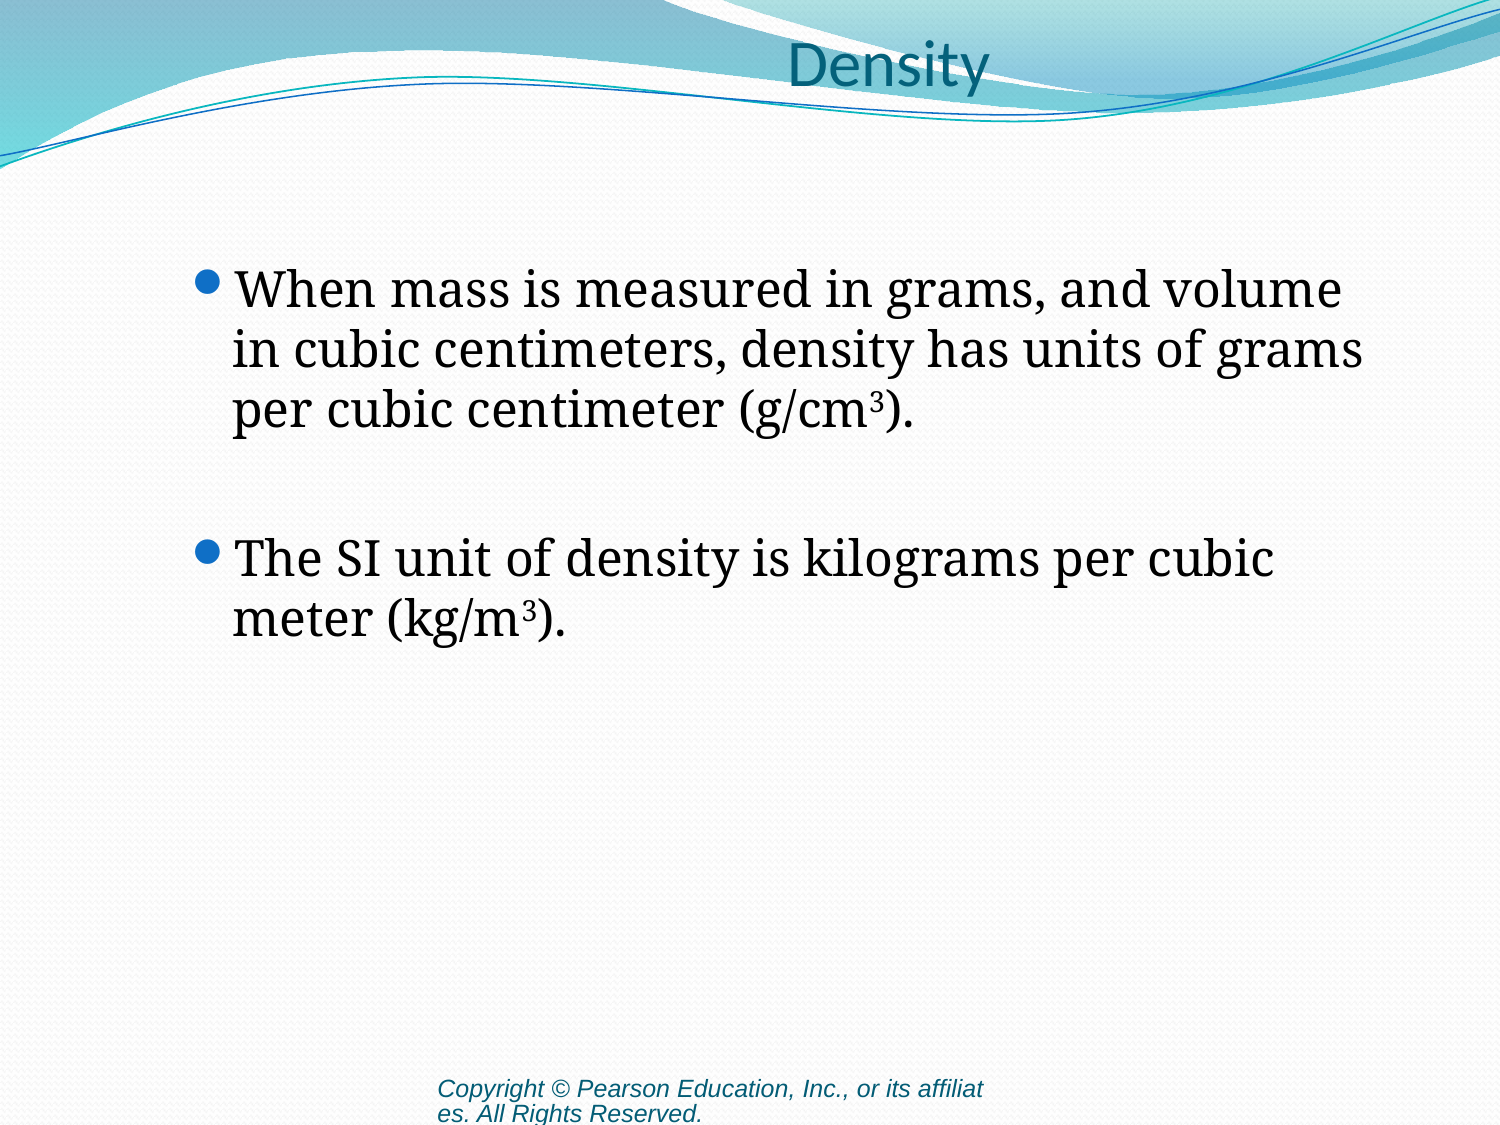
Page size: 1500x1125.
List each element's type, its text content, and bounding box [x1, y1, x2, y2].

title Density [787, 12, 1500, 100]
footer Copyright © Pearson Education, Inc., or its affiliates. All Rights Reserved. [437, 1042, 988, 1103]
list When mass is measured in grams, and volume in cubic centimeters, density has units of grams per cubic centimeter (g/cm3). The SI unit of density is kilograms per cubic meter (kg/m3). [112, 249, 1388, 925]
